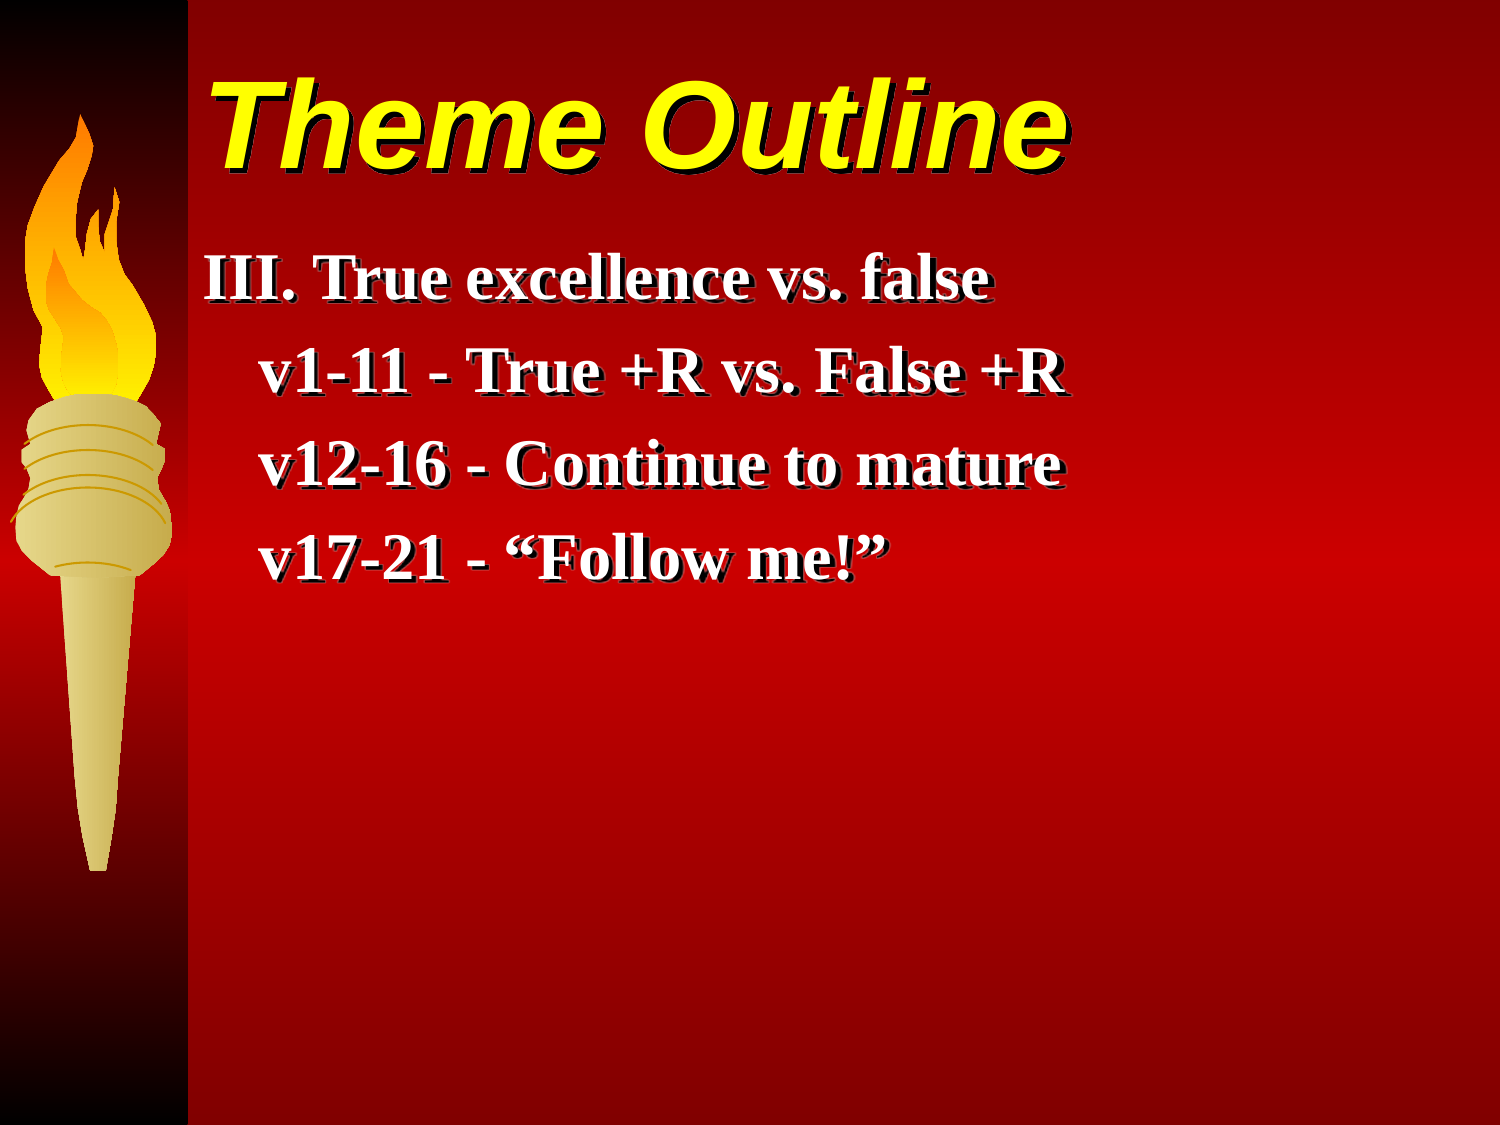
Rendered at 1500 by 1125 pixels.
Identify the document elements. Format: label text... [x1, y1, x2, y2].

list III. True excellence vs. false v1-11 - True +R vs. False +R v12-16 - Continue to mature v17-21 - “Follow me!” [187, 224, 1450, 1038]
title Theme Outline [187, 24, 1425, 213]
